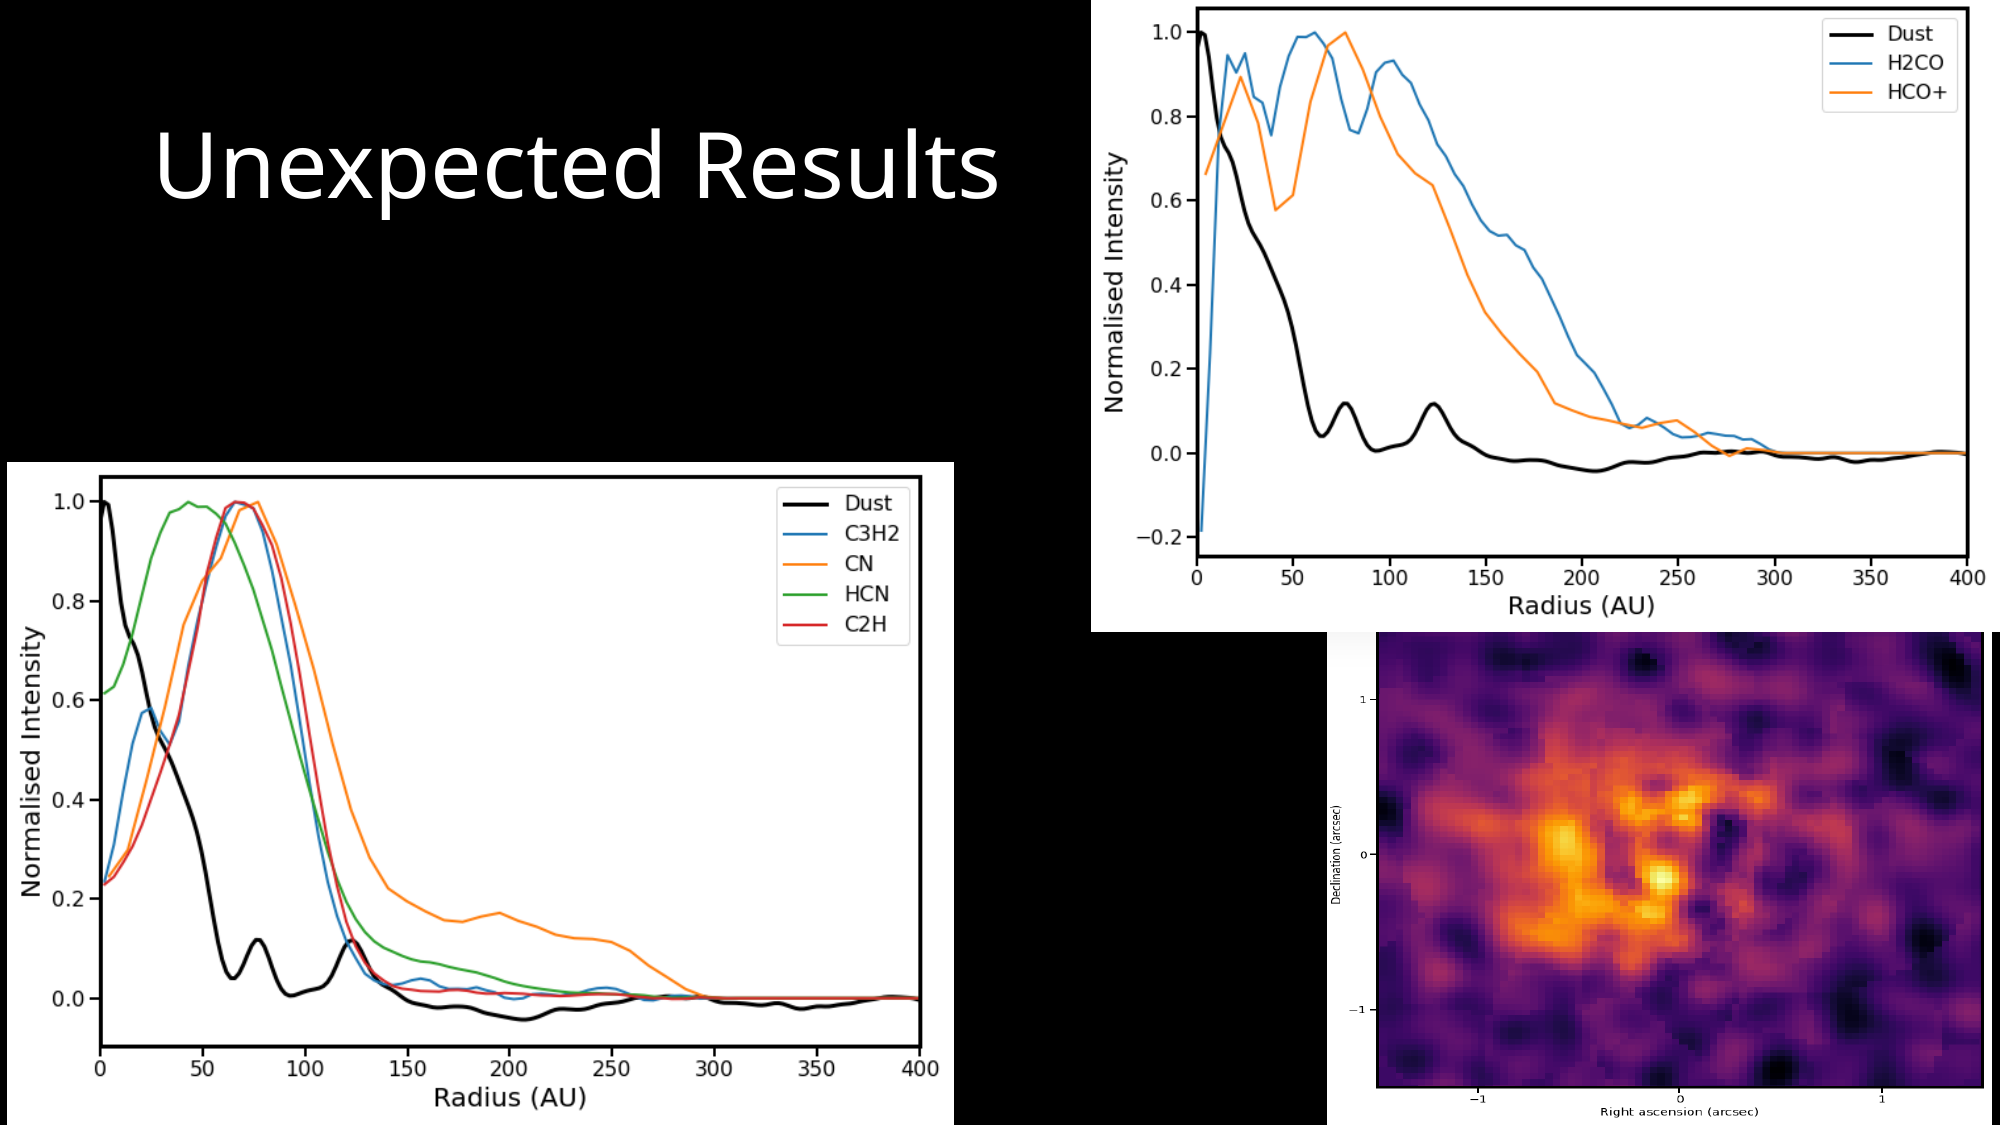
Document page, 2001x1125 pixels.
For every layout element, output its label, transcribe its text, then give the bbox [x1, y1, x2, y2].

picture [1091, 0, 2000, 1125]
text_box [0, 0, 1320, 1125]
text_box [1993, 632, 2000, 1125]
picture [7, 462, 954, 1125]
title Unexpected Results [137, 59, 1071, 278]
